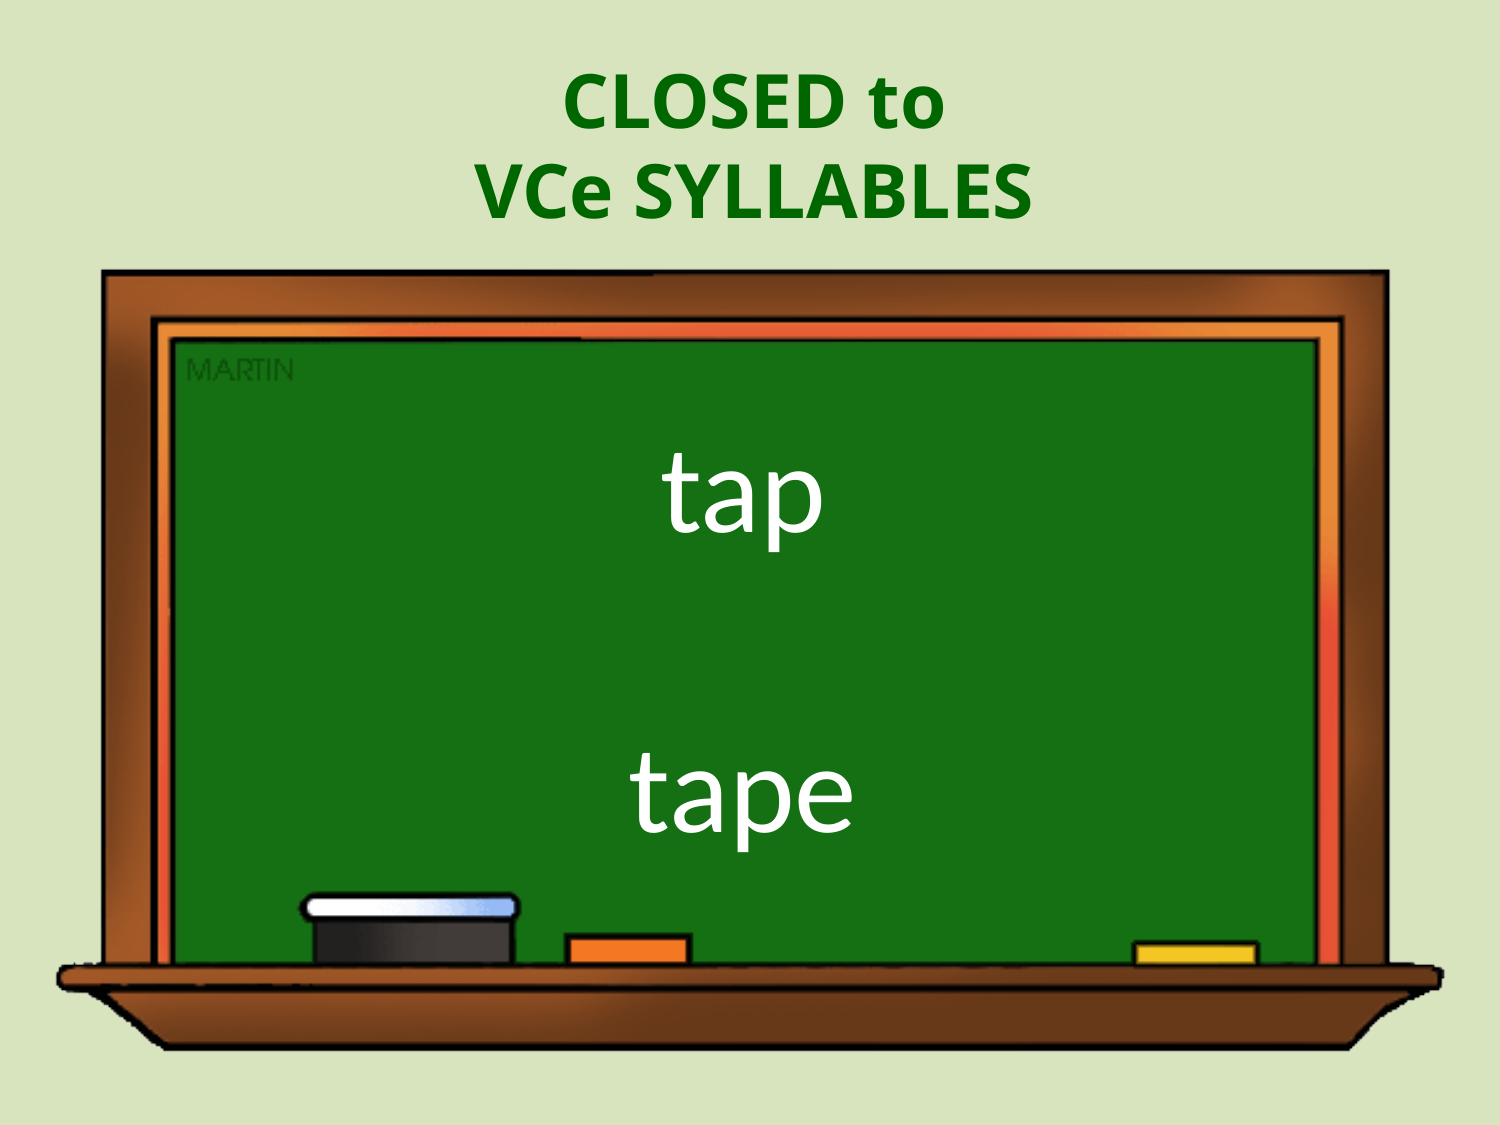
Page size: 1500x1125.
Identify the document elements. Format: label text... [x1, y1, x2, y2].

picture [46, 243, 1463, 1063]
text_box CLOSED to VCe SYLLABLES [185, 46, 1324, 241]
